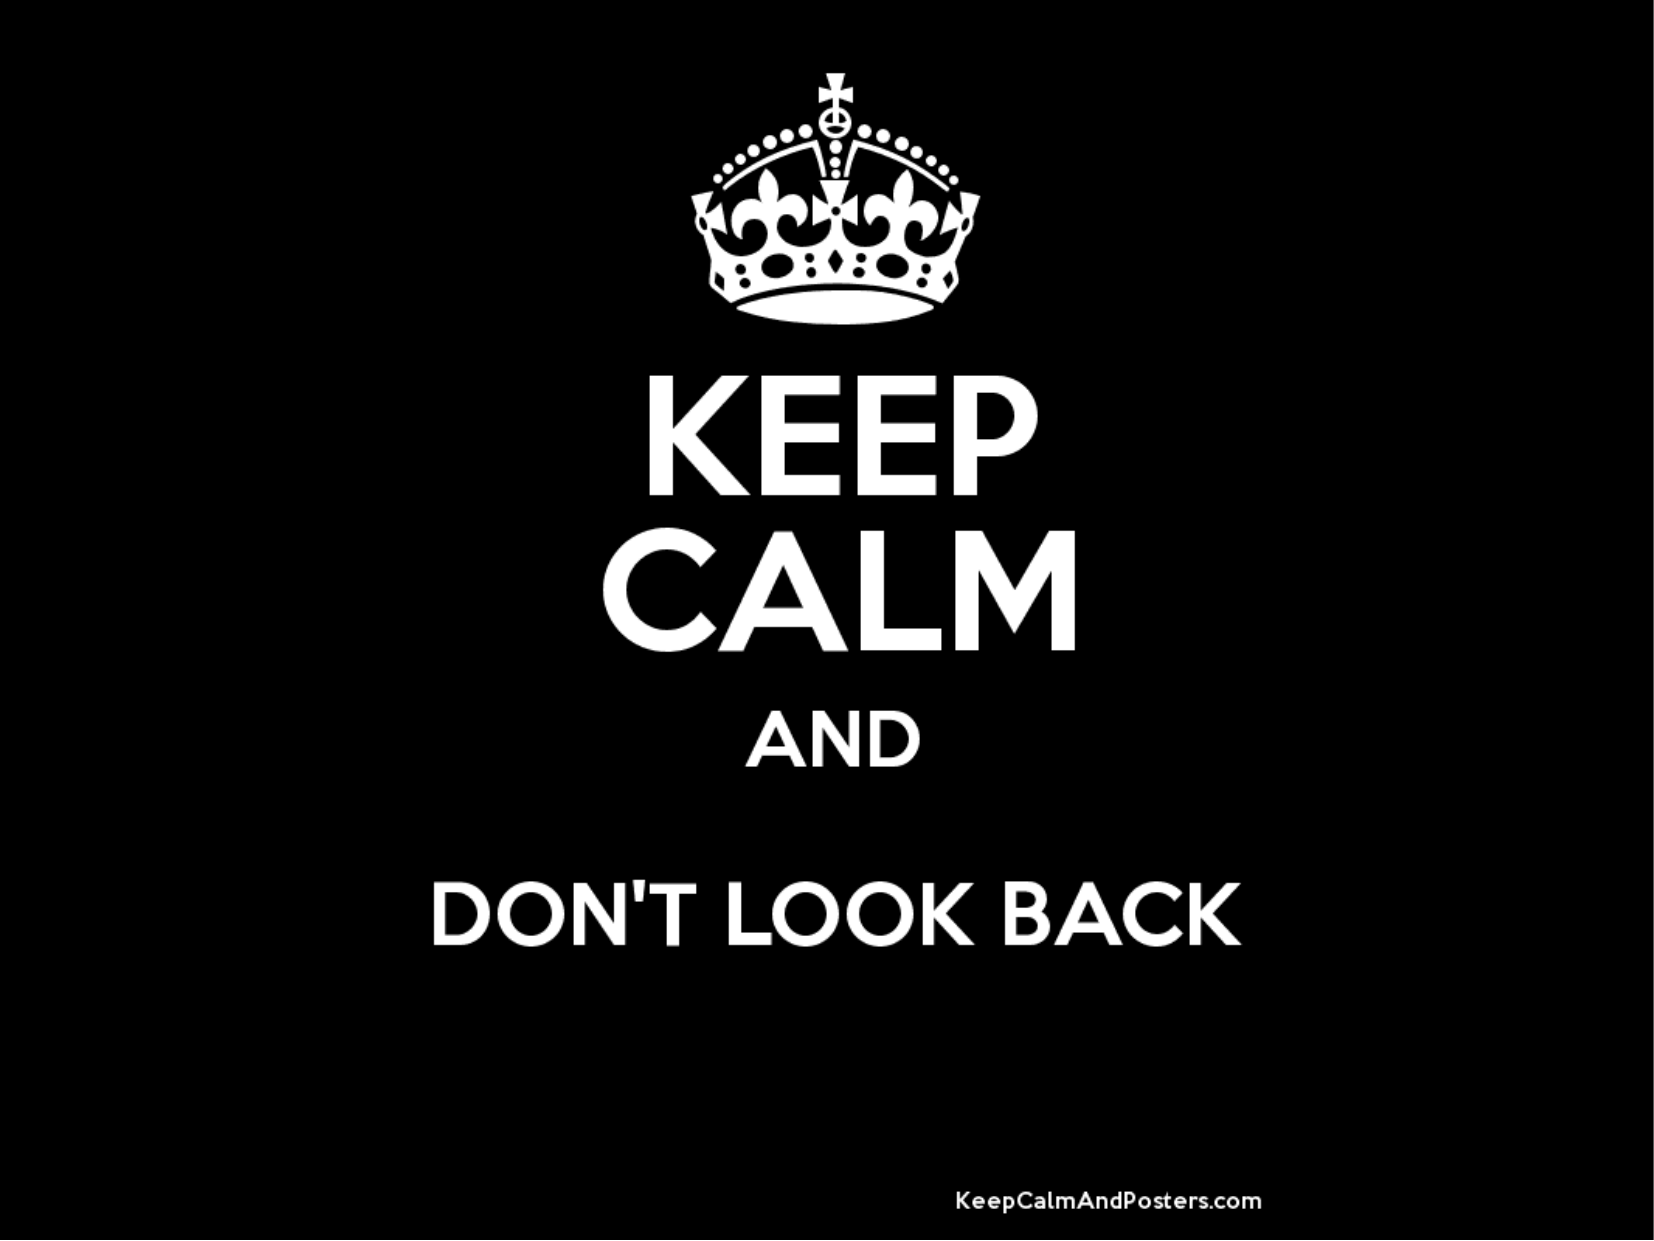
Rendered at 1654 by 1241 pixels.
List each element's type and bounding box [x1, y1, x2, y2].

picture [365, 0, 1297, 1241]
